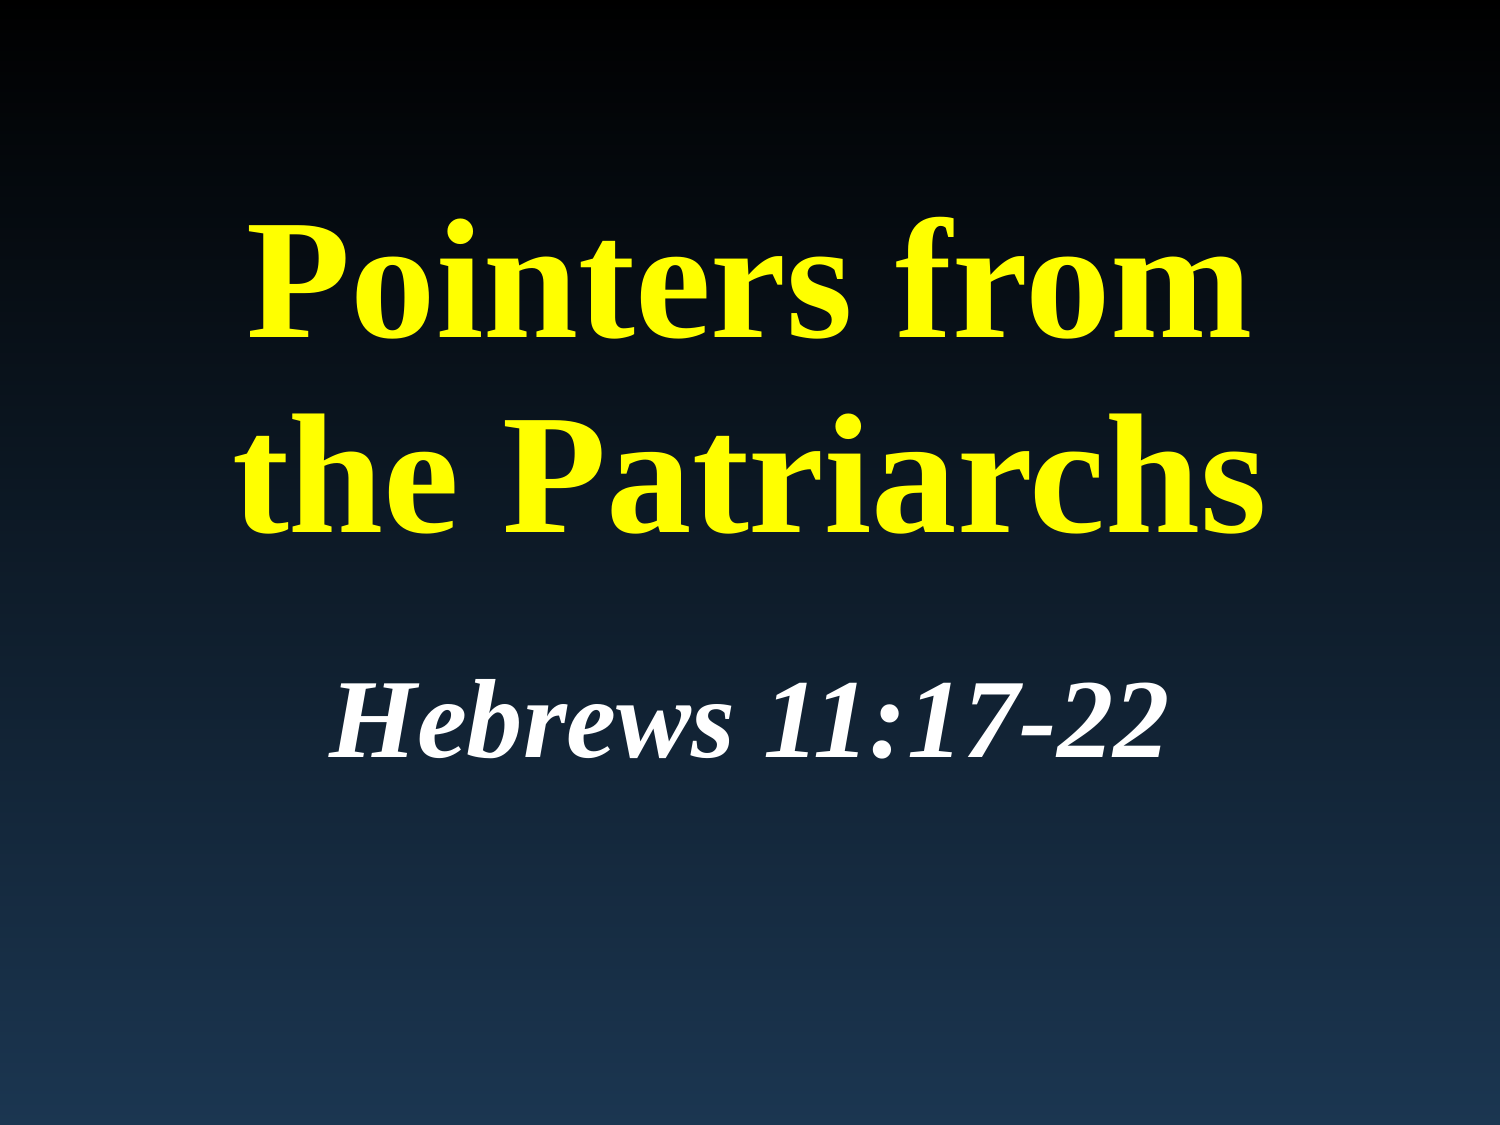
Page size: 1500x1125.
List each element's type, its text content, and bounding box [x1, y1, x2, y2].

title Pointers from the Patriarchs [112, 162, 1388, 591]
subtitle Hebrews 11:17-22 [225, 637, 1275, 925]
